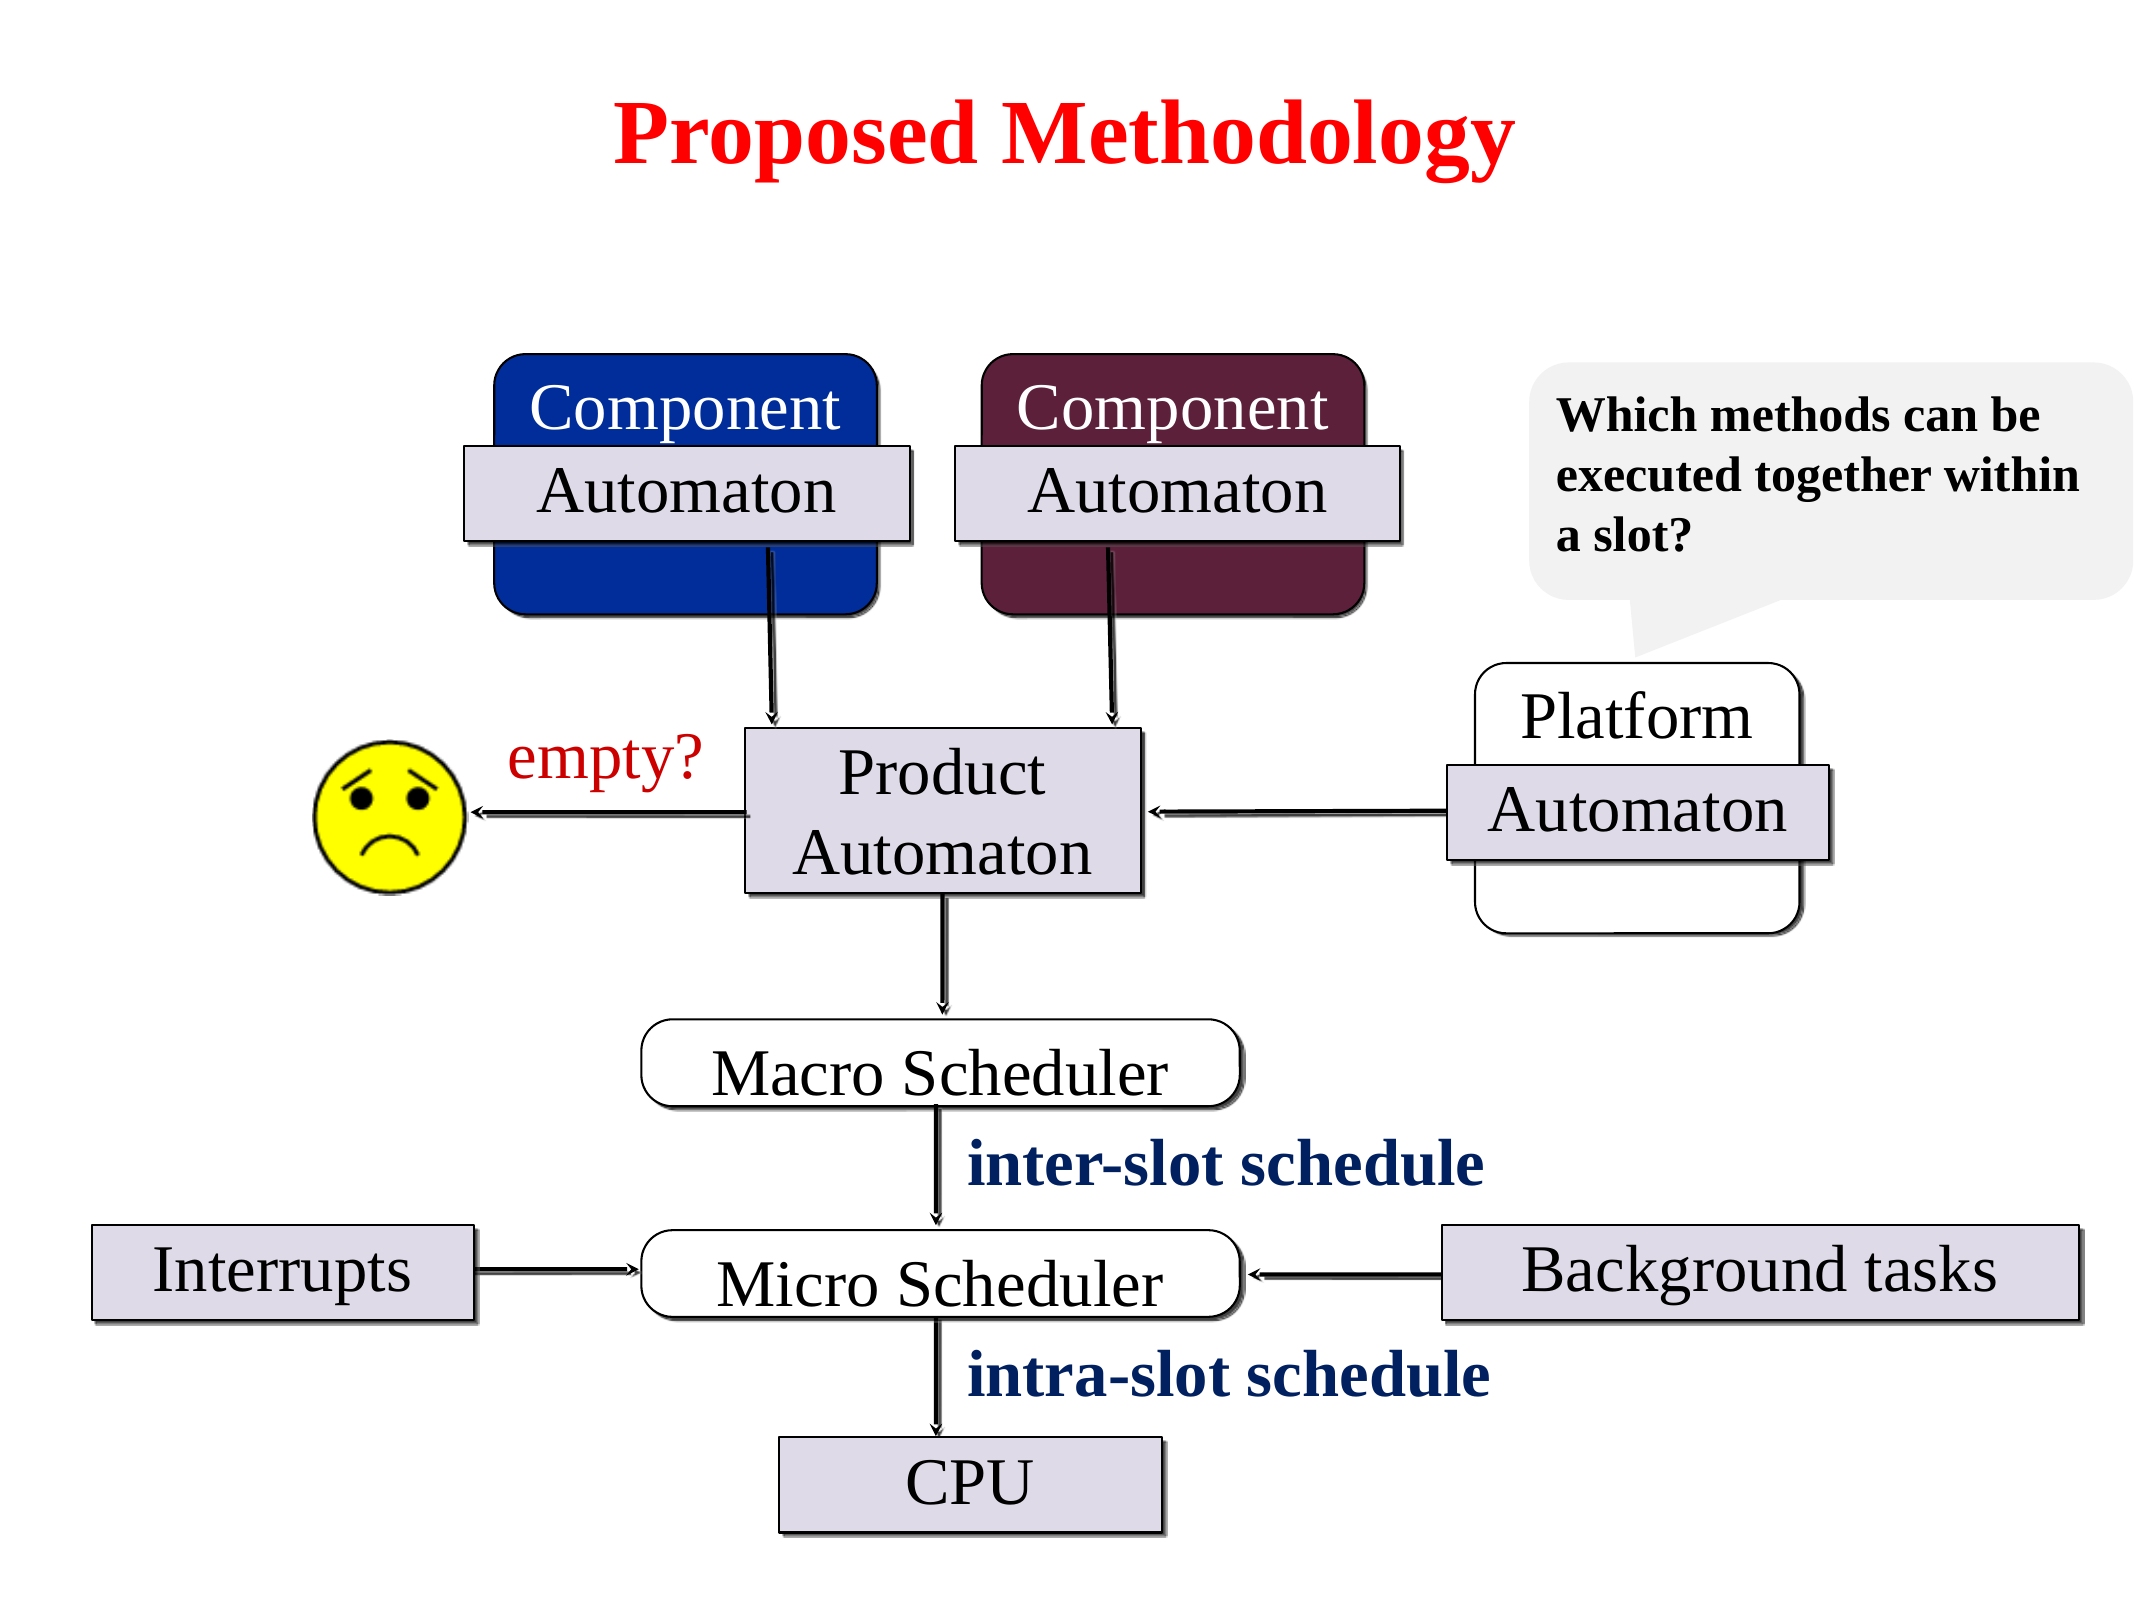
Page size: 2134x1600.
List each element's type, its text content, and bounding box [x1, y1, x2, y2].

text_box Component [981, 546, 1365, 615]
text_box Automaton [954, 446, 1401, 542]
text_box Micro Scheduler [641, 1230, 1240, 1317]
text_box CPU [779, 1437, 1162, 1533]
text_box Automaton [1446, 765, 1830, 861]
text_box [936, 1002, 949, 1015]
text_box [473, 805, 483, 819]
picture [312, 739, 469, 897]
text_box Component [494, 546, 877, 615]
text_box Component [981, 354, 1365, 446]
text_box Platform [1475, 663, 1800, 765]
text_box Which methods can be executed together within a slot? [1529, 362, 2134, 658]
text_box [929, 1423, 943, 1437]
text_box [1147, 805, 1161, 818]
title Proposed Methodology [32, 28, 2099, 226]
text_box Macro Scheduler [641, 1019, 1240, 1107]
text_box [1247, 1268, 1261, 1281]
text_box [626, 1263, 639, 1276]
text_box Product Automaton [744, 728, 1141, 894]
text_box Component [494, 354, 877, 446]
text_box [929, 1212, 943, 1226]
text_box Background tasks [1441, 1224, 2080, 1320]
text_box empty? [501, 712, 776, 808]
text_box Platform [1475, 865, 1800, 934]
text_box Automaton [464, 446, 910, 542]
text_box intra-slot schedule [960, 1329, 1617, 1425]
text_box inter-slot schedule [960, 1118, 1680, 1214]
text_box Interrupts [91, 1224, 475, 1320]
text_box [1105, 711, 1119, 725]
